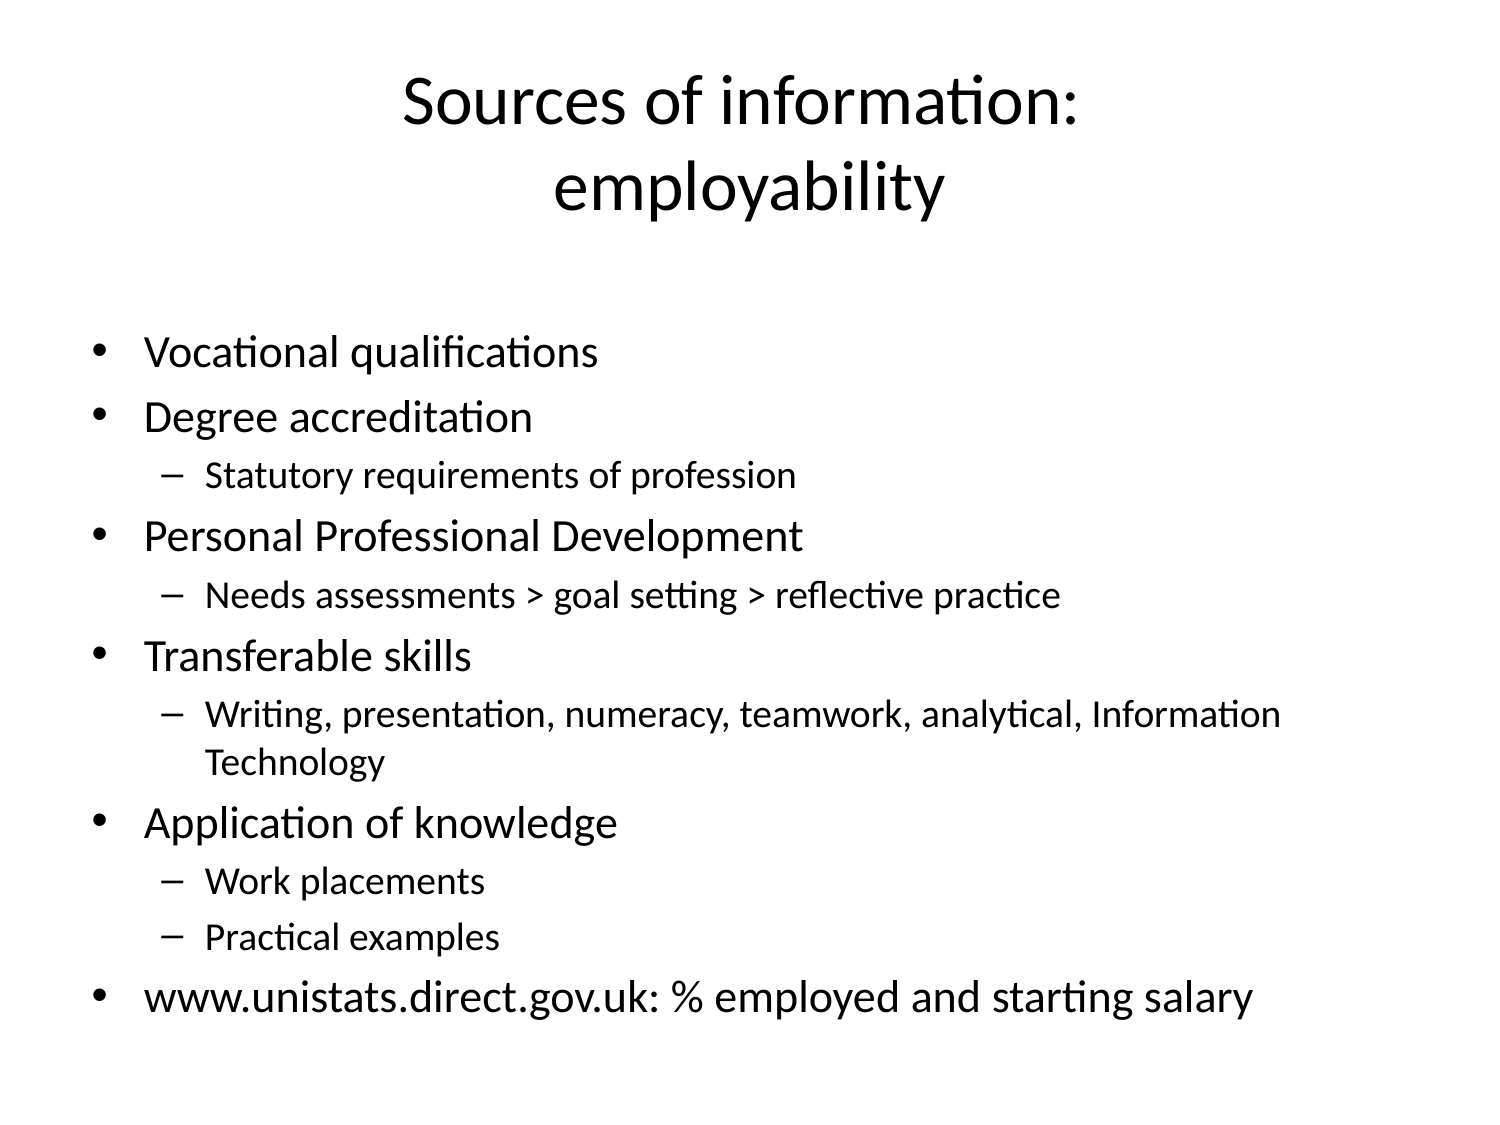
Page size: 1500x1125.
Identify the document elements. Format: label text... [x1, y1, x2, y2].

list Vocational qualifications Degree accreditation Statutory requirements of profession Personal Professional Development Needs assessments > goal setting > reflective practice Transferable skills Writing, presentation, numeracy, teamwork, analytical, Information Technology Application of knowledge Work placements Practical examples www.unistats.direct.gov.uk: % employed and starting salary [76, 314, 1425, 1035]
title Sources of information: employability [0, 45, 1500, 233]
